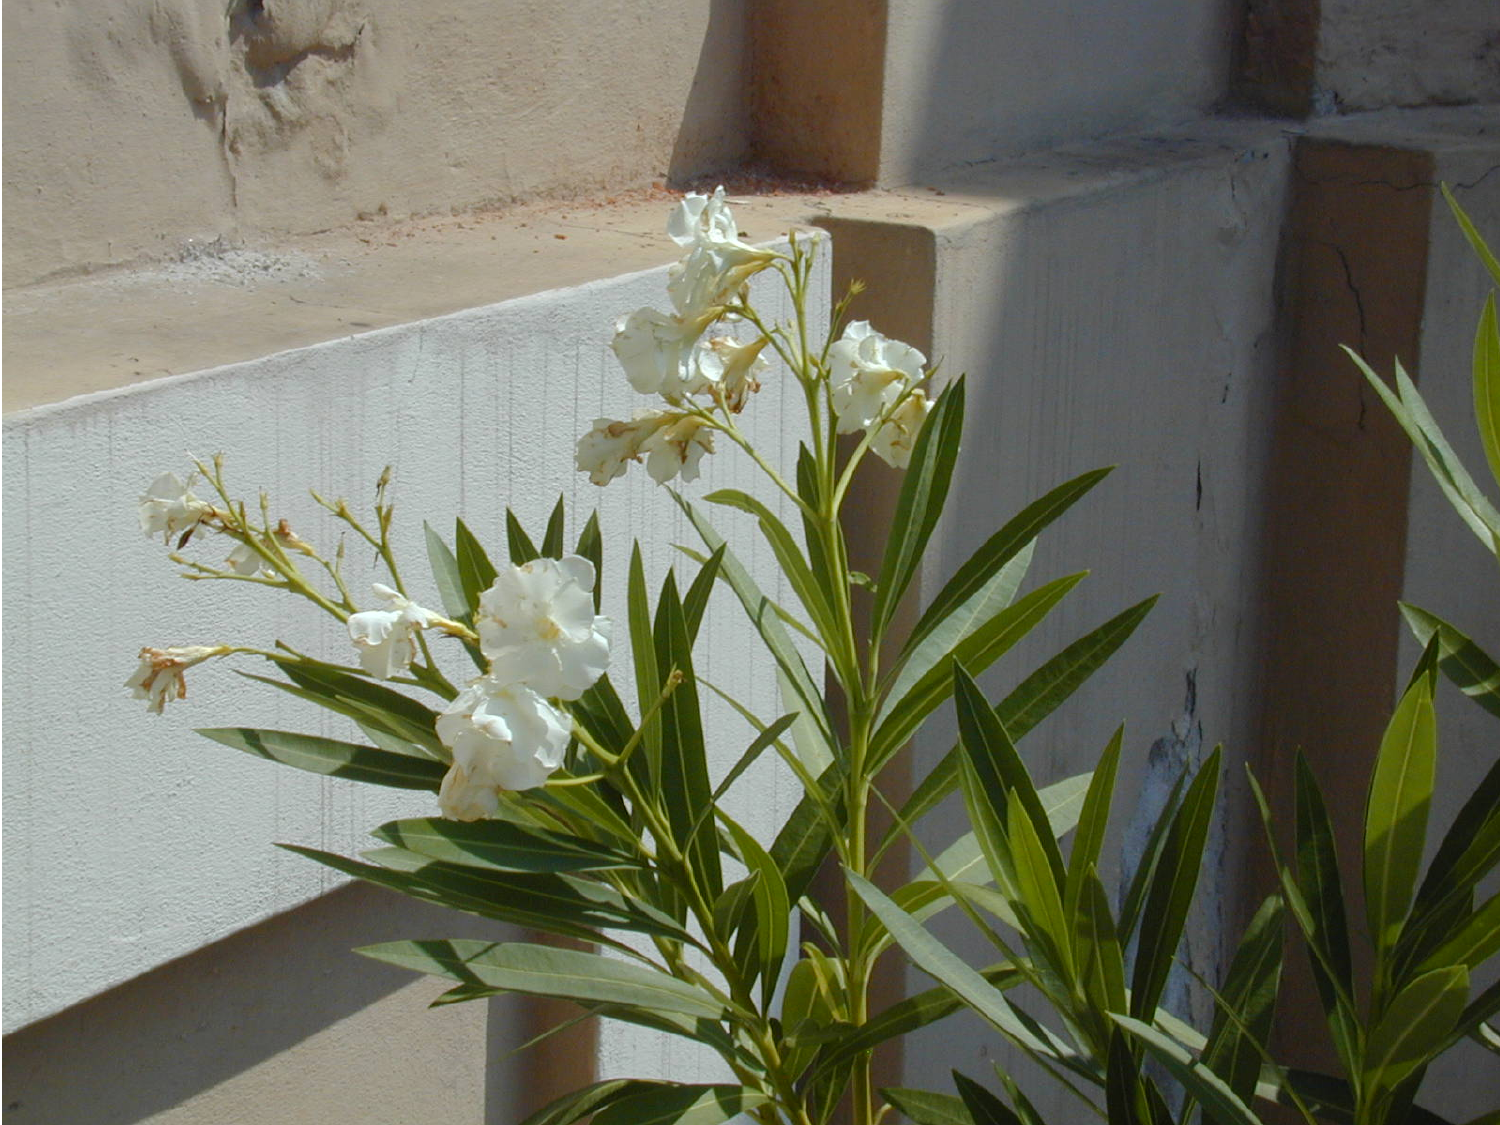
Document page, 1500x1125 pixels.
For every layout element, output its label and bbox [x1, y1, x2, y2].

list [2, 0, 1500, 1125]
